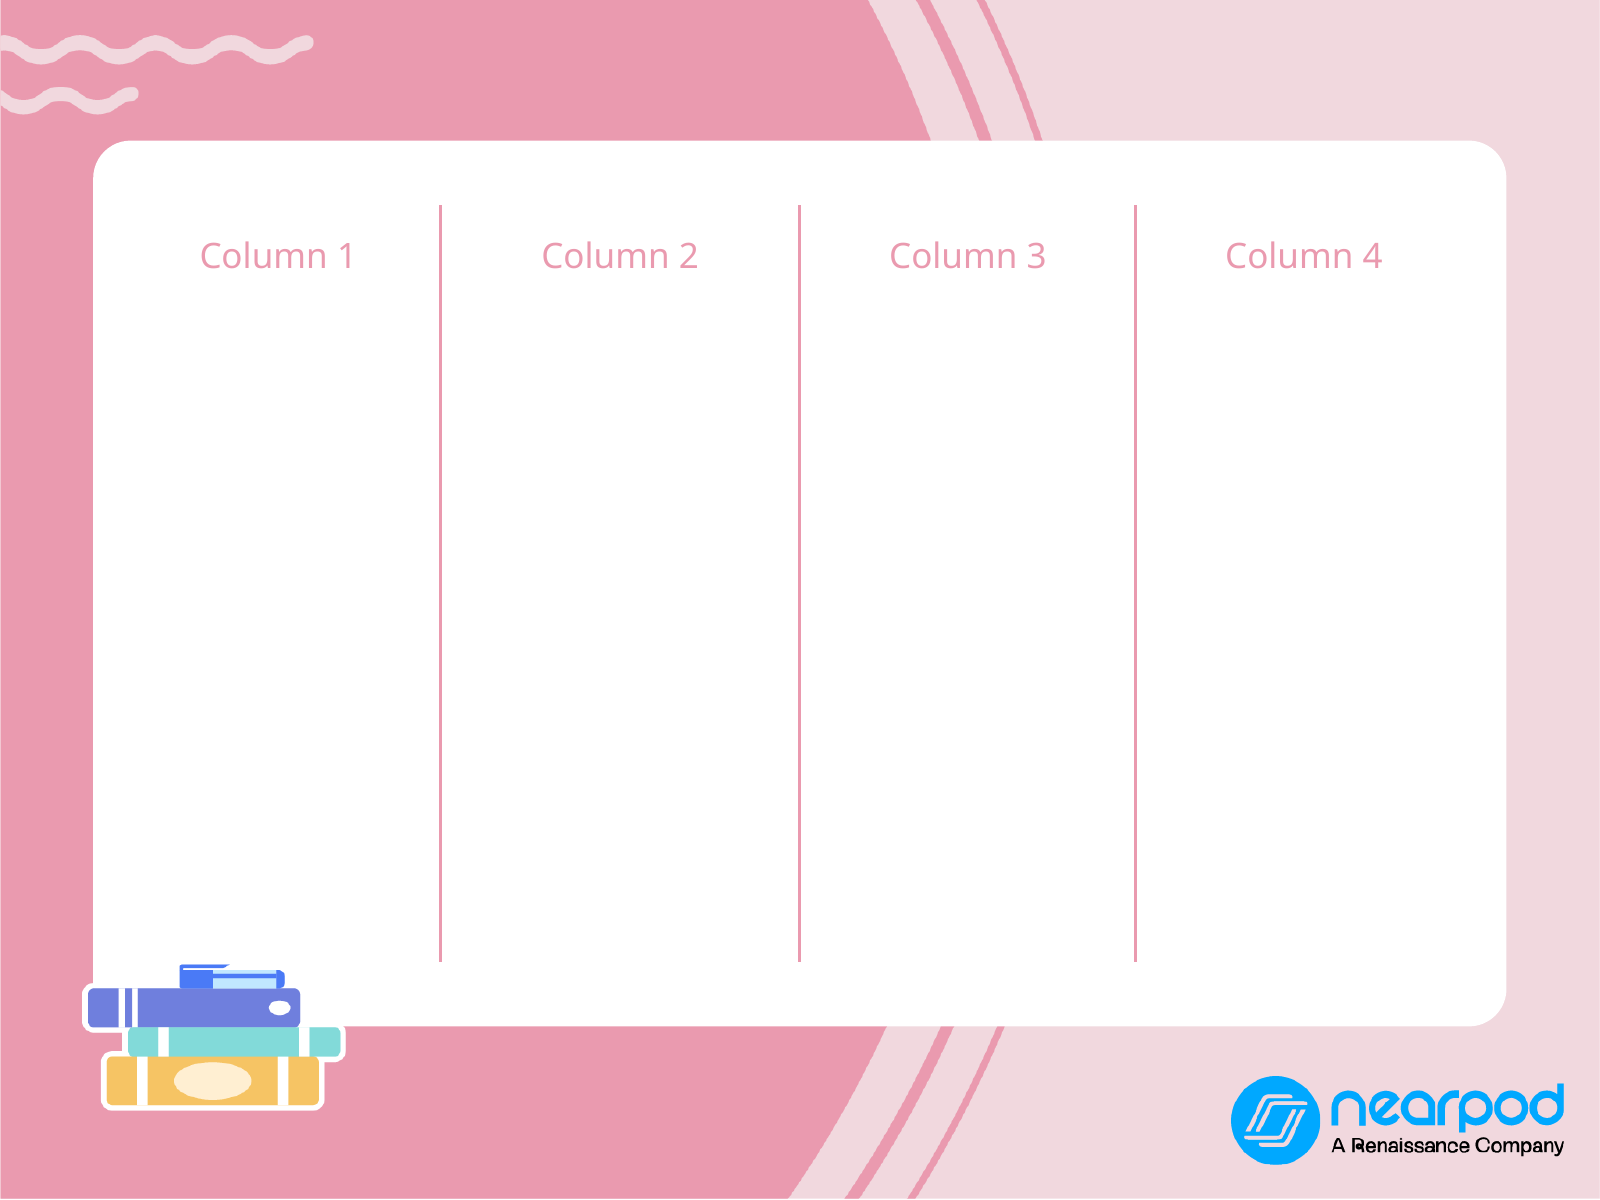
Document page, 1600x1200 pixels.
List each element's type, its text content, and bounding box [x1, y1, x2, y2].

subtitle Column 1 [141, 209, 415, 294]
subtitle Column 2 [483, 209, 757, 294]
picture [0, 0, 1600, 1199]
subtitle Column 3 [831, 209, 1105, 294]
subtitle Column 4 [1167, 209, 1441, 294]
